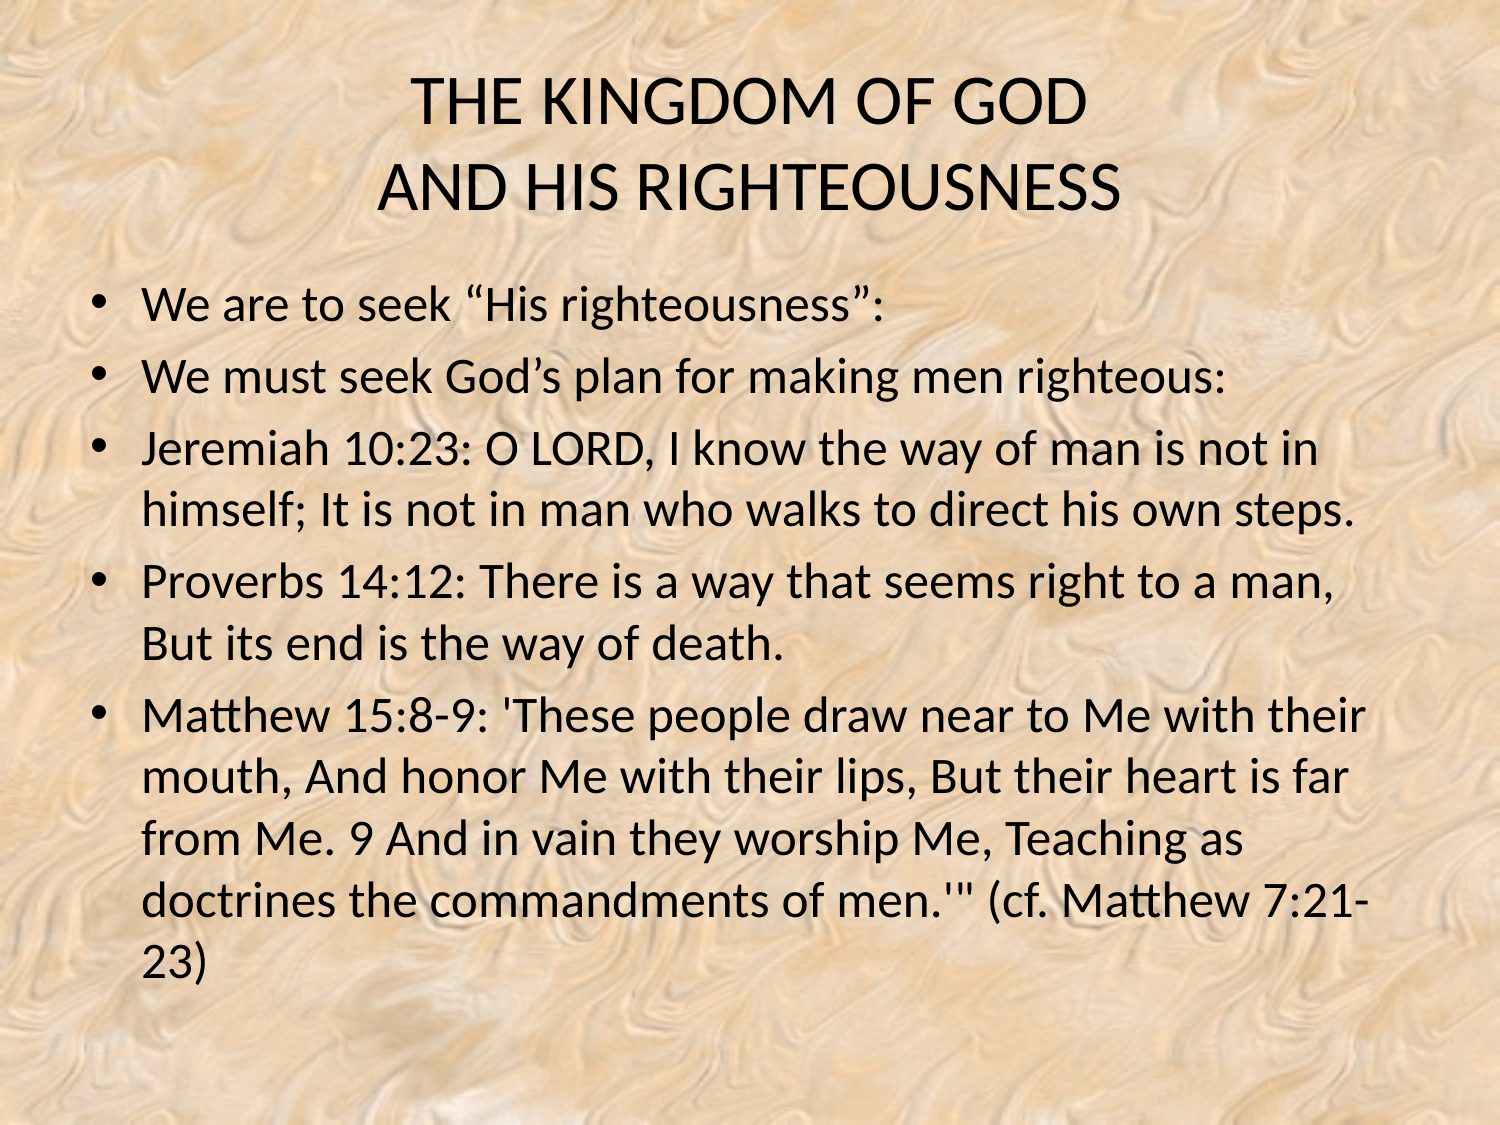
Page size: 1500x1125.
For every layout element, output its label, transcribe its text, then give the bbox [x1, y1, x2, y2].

title THE KINGDOM OF GOD AND HIS RIGHTEOUSNESS [75, 45, 1425, 233]
list We are to seek “His righteousness”: We must seek God’s plan for making men righteous: Jeremiah 10:23: O LORD, I know the way of man is not in himself; It is not in man who walks to direct his own steps. Proverbs 14:12: There is a way that seems right to a man, But its end is the way of death. Matthew 15:8-9: 'These people draw near to Me with their mouth, And honor Me with their lips, But their heart is far from Me. 9 And in vain they worship Me, Teaching as doctrines the commandments of men.'" (cf. Matthew 7:21-23) [75, 262, 1425, 1005]
